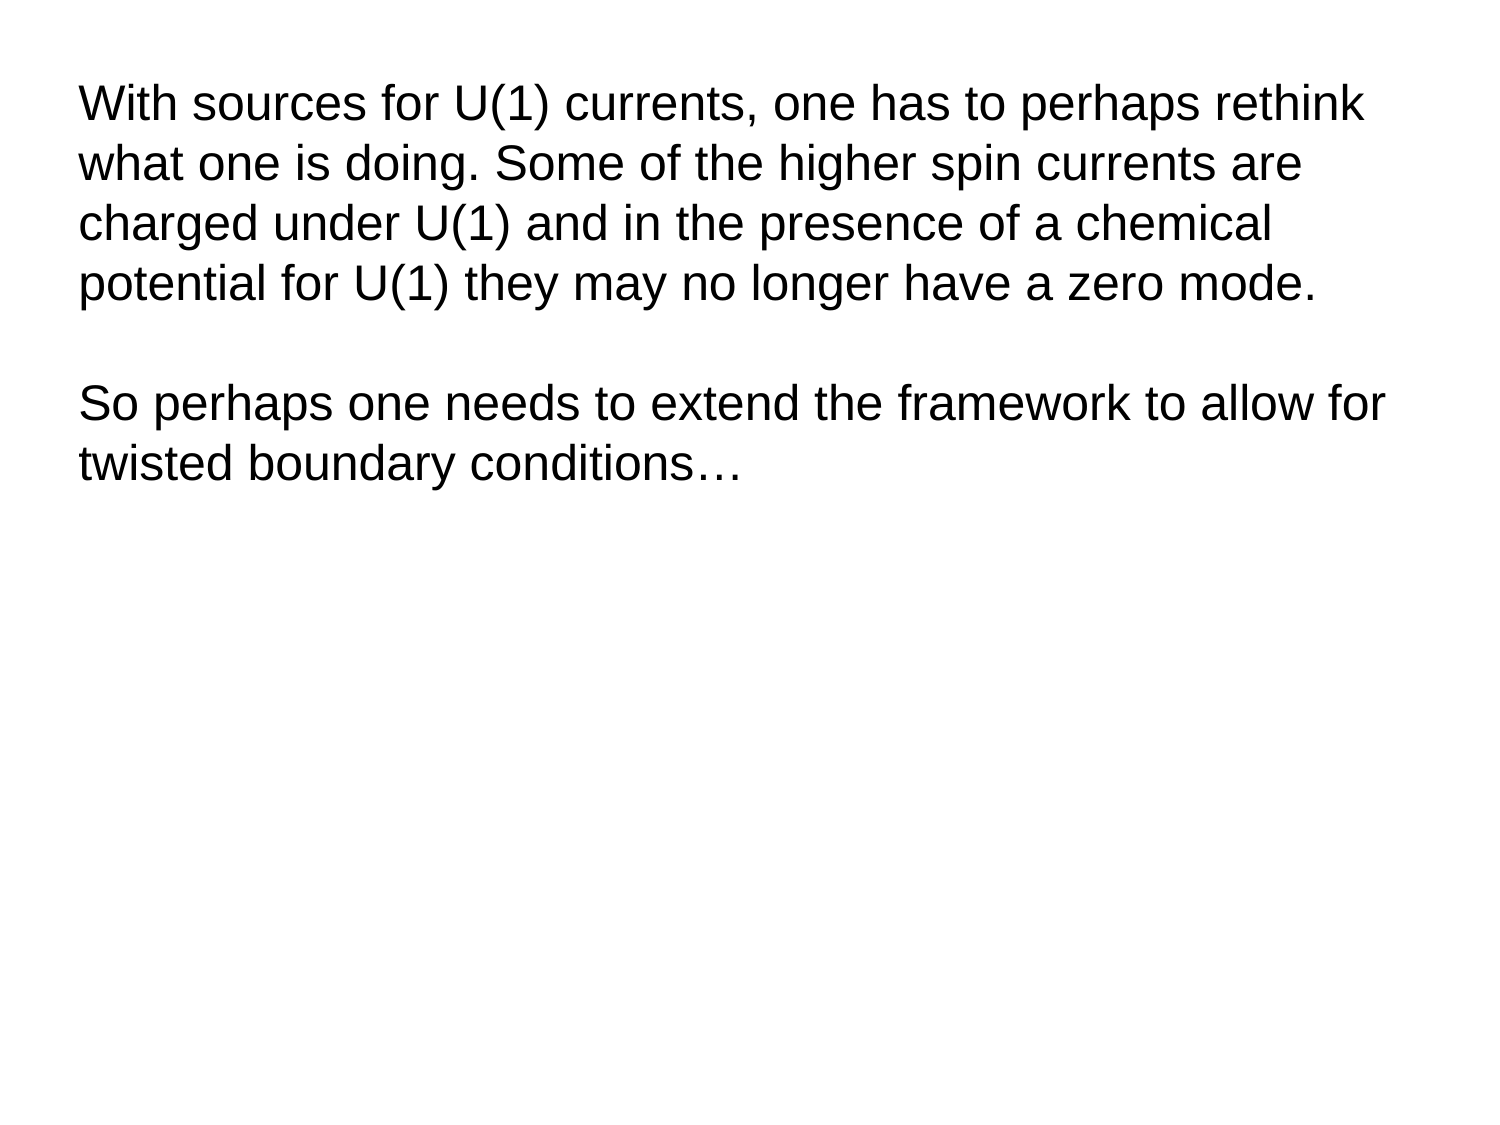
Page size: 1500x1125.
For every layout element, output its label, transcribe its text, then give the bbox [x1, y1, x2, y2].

text_box With sources for U(1) currents, one has to perhaps rethink what one is doing. Some of the higher spin currents are charged under U(1) and in the presence of a chemical potential for U(1) they may no longer have a zero mode. So perhaps one needs to extend the framework to allow for twisted boundary conditions… [63, 63, 1439, 499]
